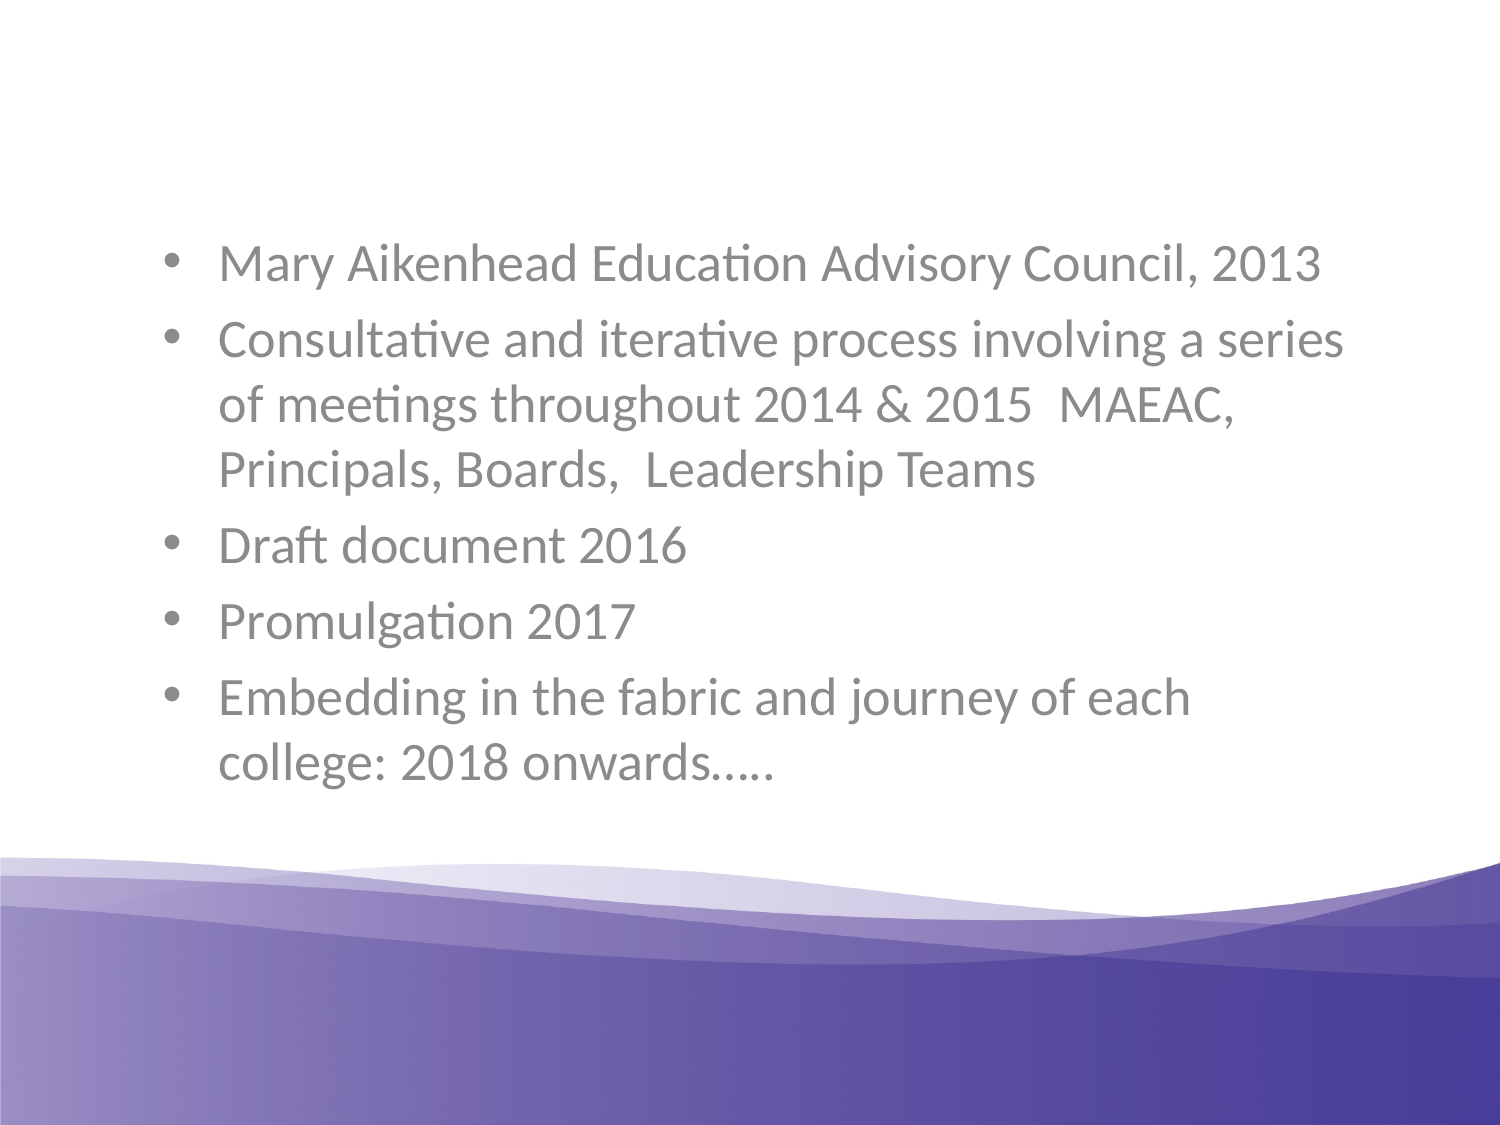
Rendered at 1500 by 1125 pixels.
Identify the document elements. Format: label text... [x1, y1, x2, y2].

picture [0, 855, 1500, 1125]
subtitle Mary Aikenhead Education Advisory Council, 2013 Consultative and iterative process involving a series of meetings throughout 2014 & 2015 MAEAC, Principals, Boards, Leadership Teams Draft document 2016 Promulgation 2017 Embedding in the fabric and journey of each college: 2018 onwards….. [147, 219, 1365, 853]
